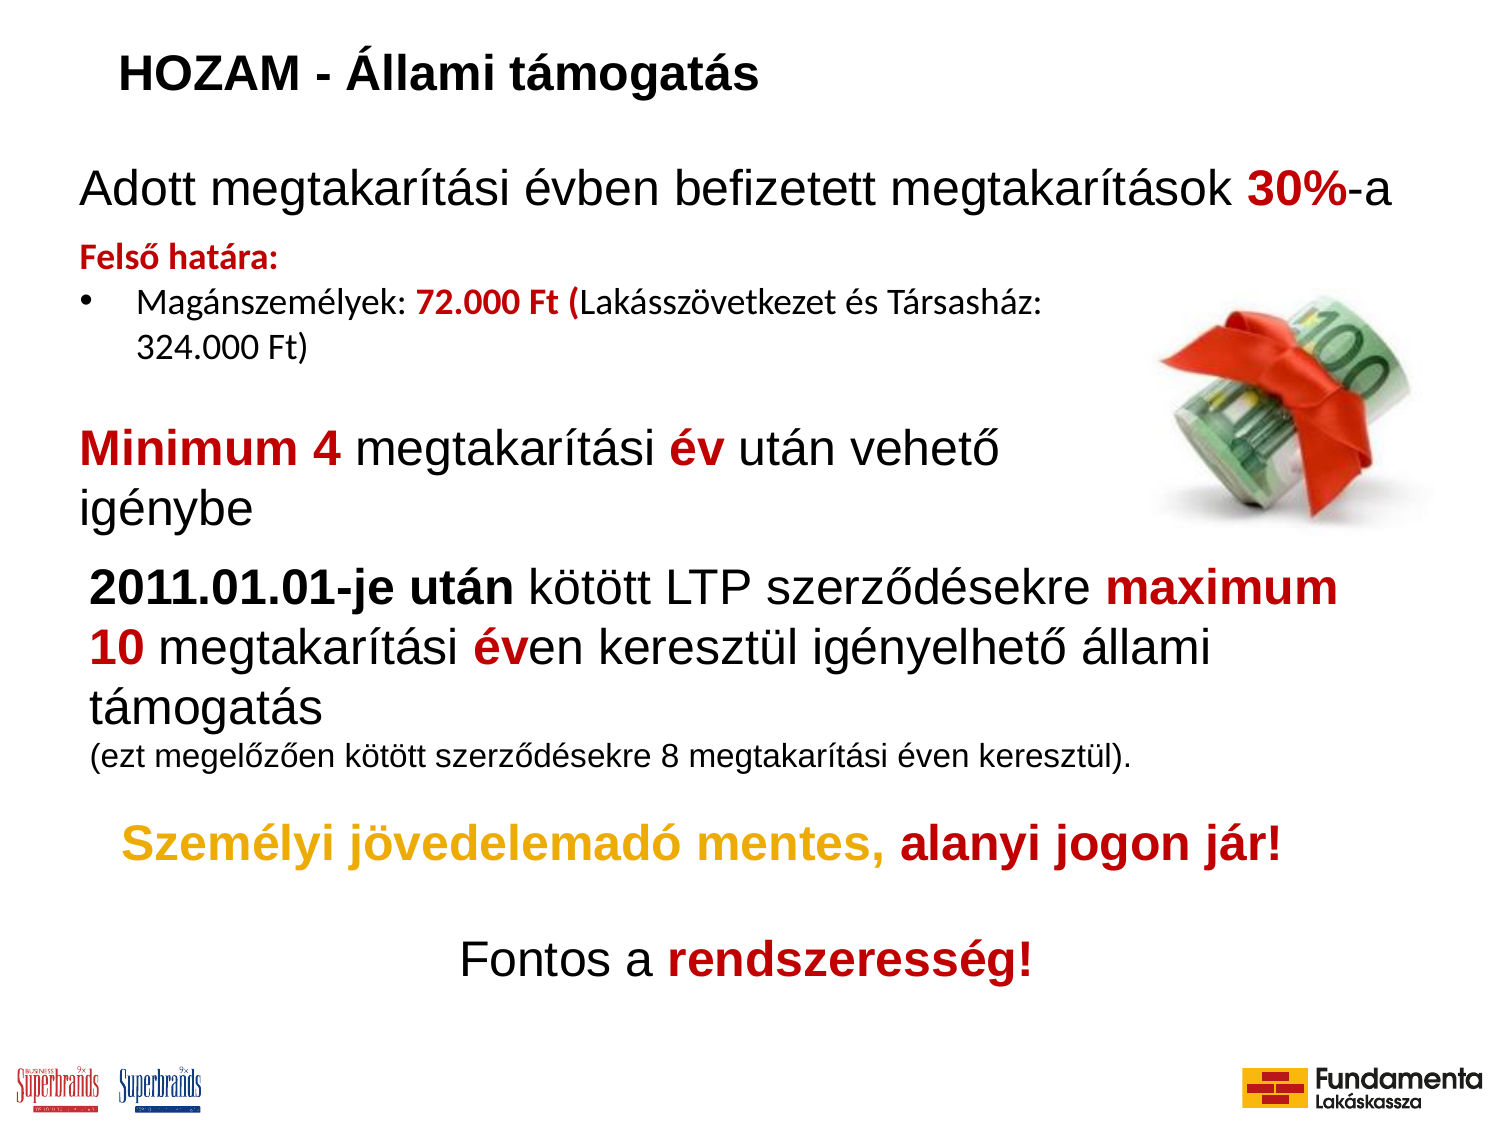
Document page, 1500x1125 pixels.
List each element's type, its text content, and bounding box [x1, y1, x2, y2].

text_box Felső határa: Magánszemélyek: 72.000 Ft (Lakásszövetkezet és Társasház: 324.000 Ft) [64, 224, 1152, 419]
text_box Minimum 4 megtakarítási év után vehető igénybe [64, 407, 1083, 543]
text_box 2011.01.01-je után kötött LTP szerződésekre maximum 10 megtakarítási éven keresztül igényelhető állami támogatás (ezt megelőzően kötött szerződésekre 8 megtakarítási éven keresztül). [74, 546, 1370, 782]
title HOZAM - Állami támogatás [103, 21, 1397, 127]
text_box Személyi jövedelemadó mentes, alanyi jogon jár! [64, 802, 1341, 878]
text_box Fontos a rendszeresség! [72, 918, 1435, 994]
text_box Adott megtakarítási évben befizetett megtakarítások 30%-a [64, 148, 1436, 224]
picture [1108, 288, 1472, 536]
